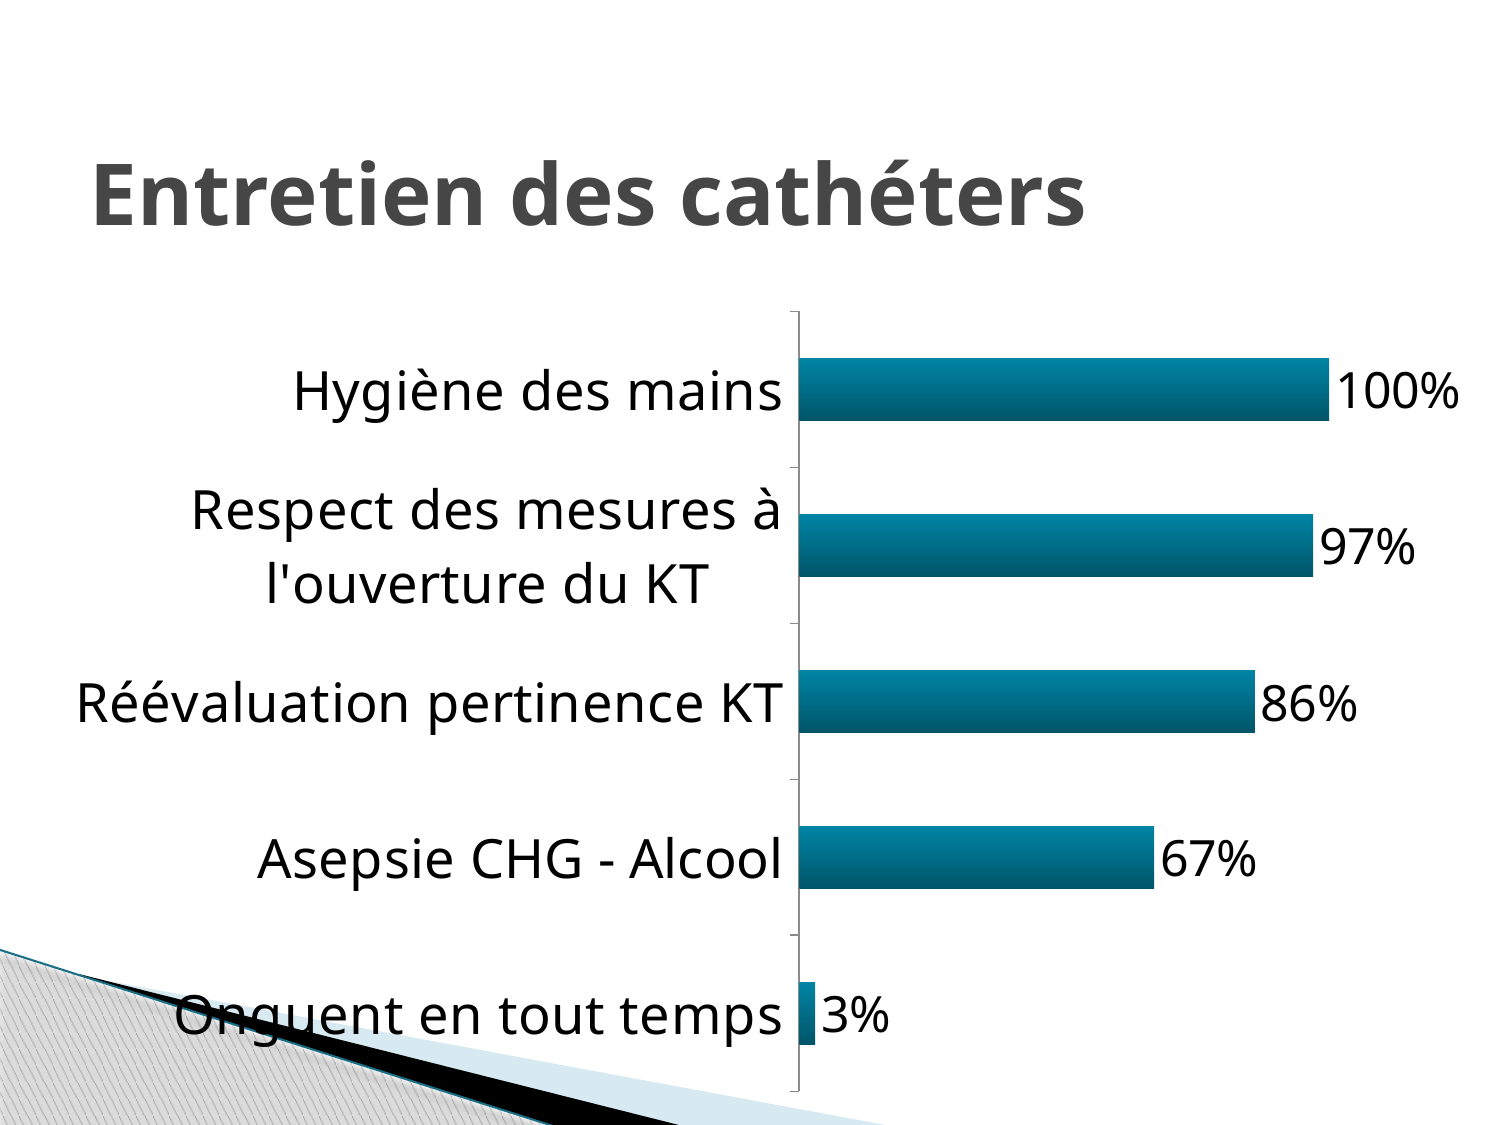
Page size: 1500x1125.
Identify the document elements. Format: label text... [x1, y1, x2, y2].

title Entretien des cathéters [75, 115, 1425, 267]
chart [0, 267, 1469, 1093]
